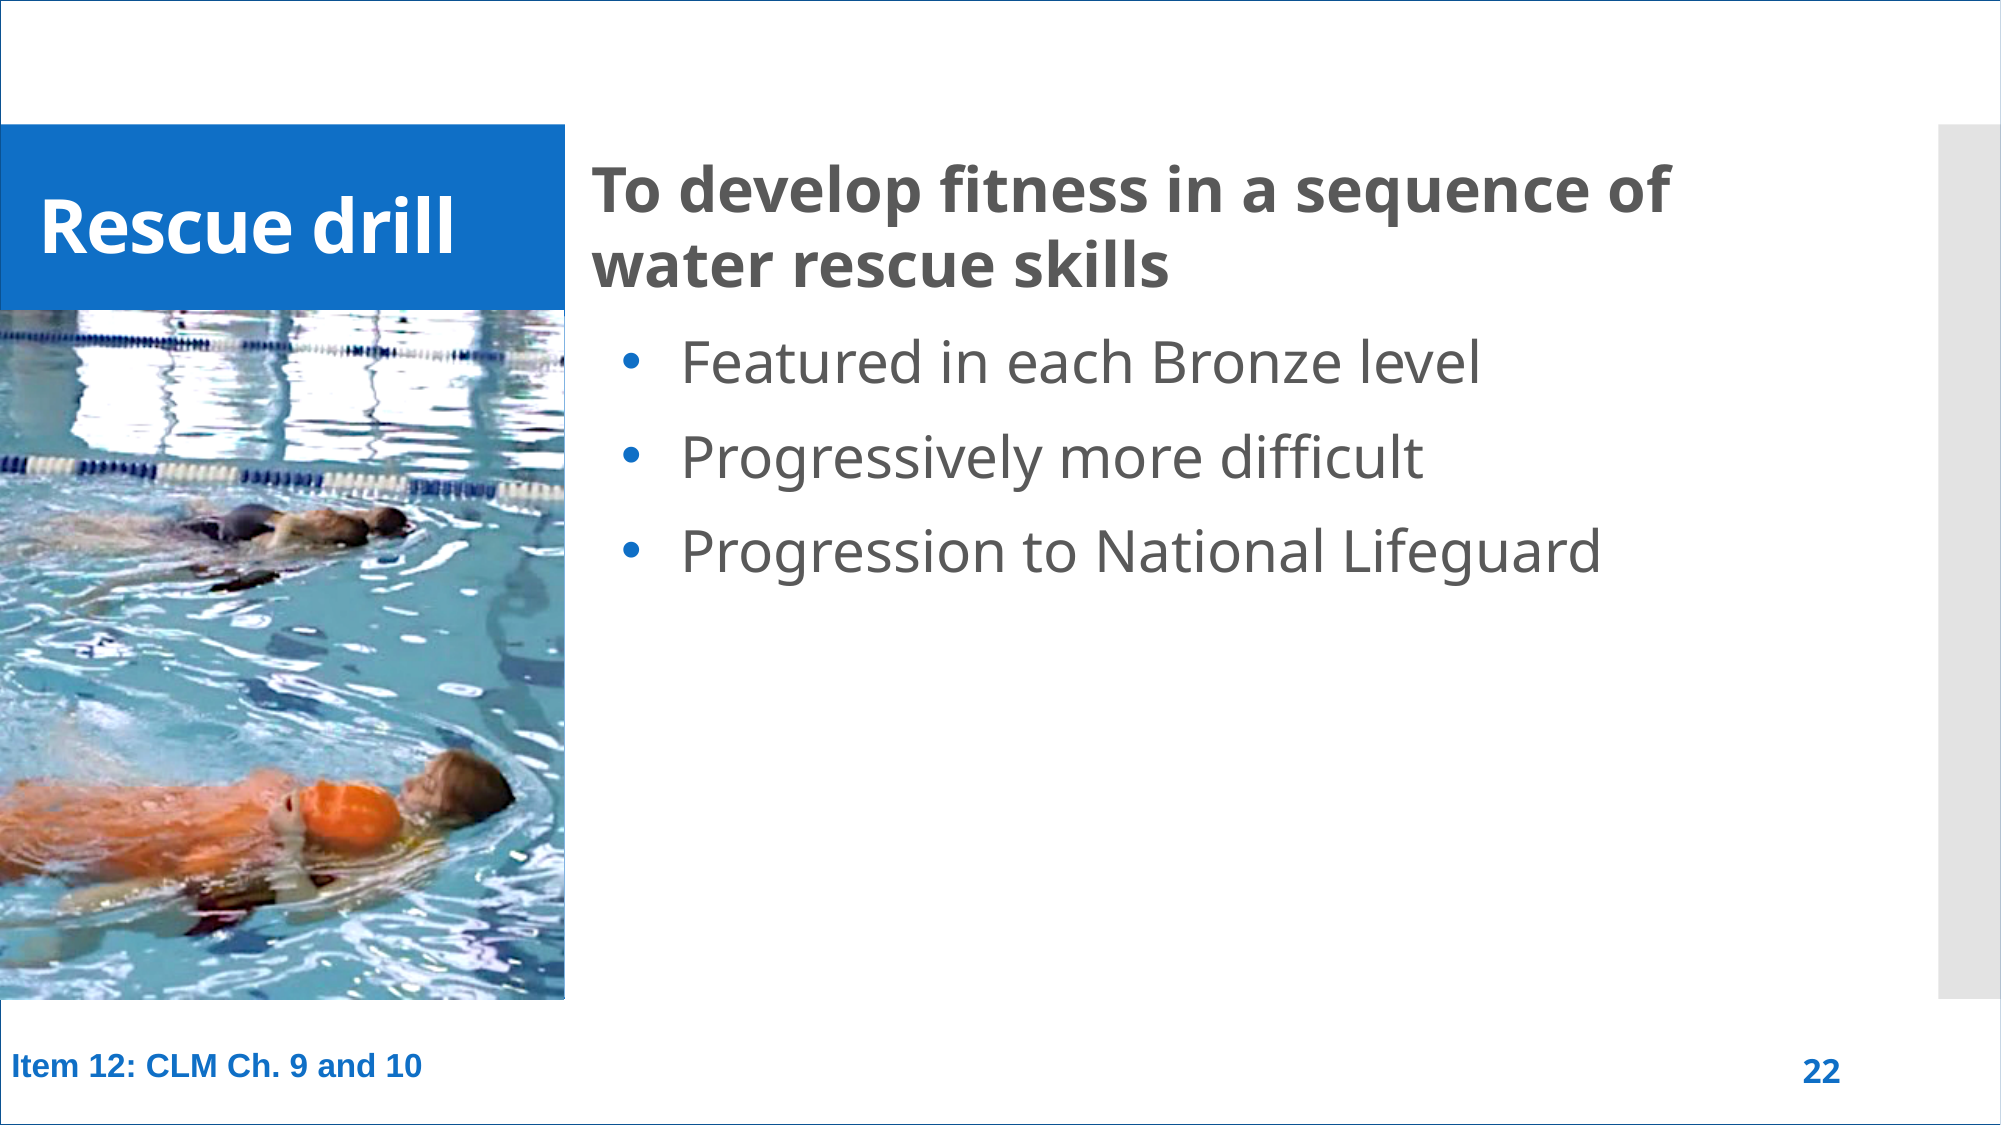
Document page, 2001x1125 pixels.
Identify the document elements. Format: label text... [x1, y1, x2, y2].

text_box Item 12: CLM Ch. 9 and 10 [0, 1037, 562, 1092]
list To develop fitness in a sequence of water rescue skills Featured in each Bronze level Progressively more difficult Progression to National Lifeguard [576, 142, 1878, 983]
title Rescue drill [23, 141, 553, 310]
slide_number 22 [1604, 1042, 1856, 1103]
picture [0, 310, 565, 1008]
